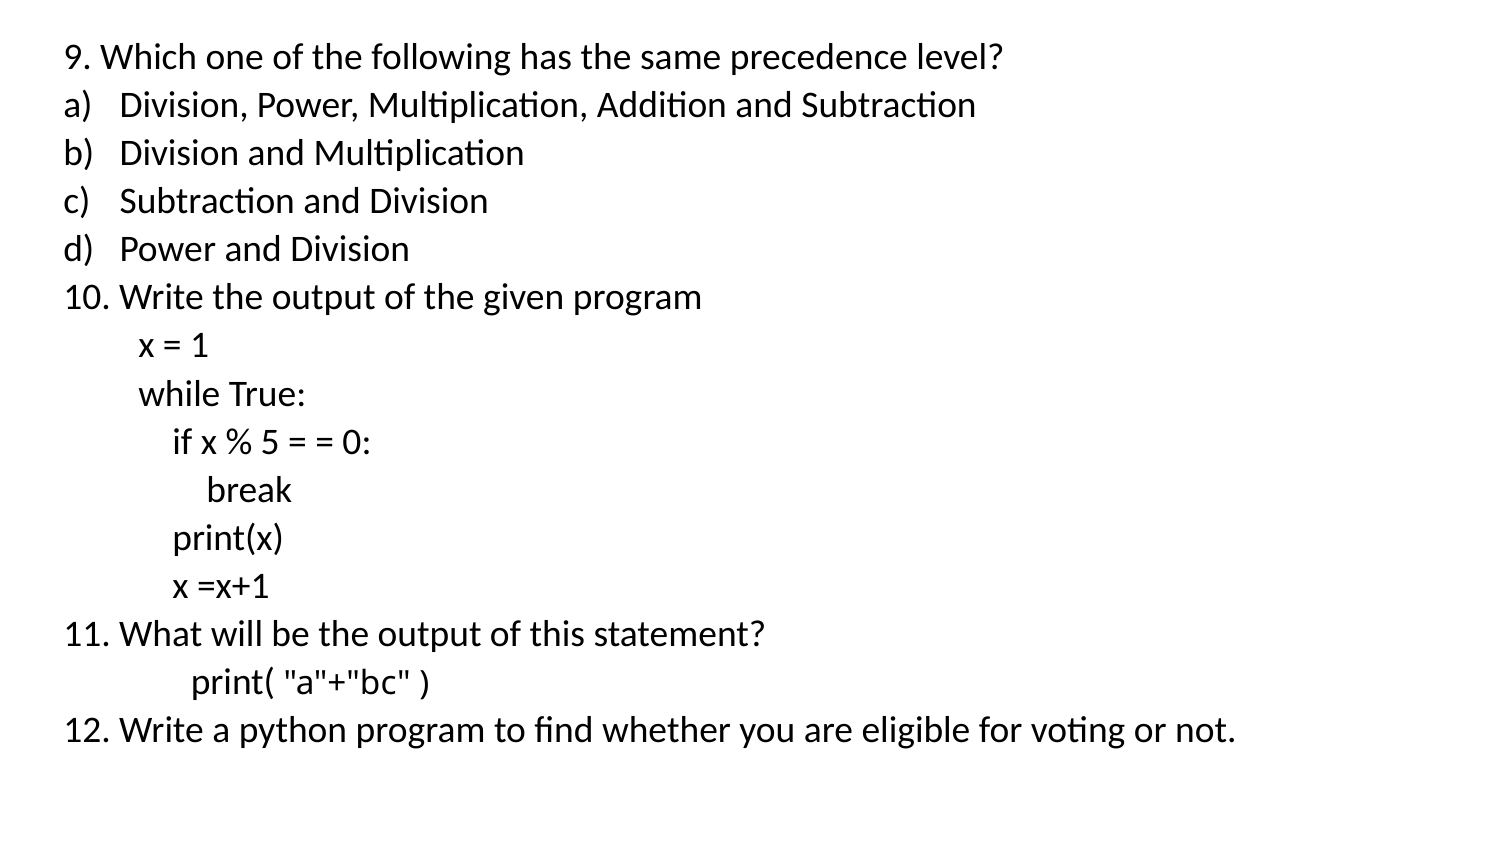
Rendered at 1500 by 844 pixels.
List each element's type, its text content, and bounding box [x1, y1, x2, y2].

text_box 9. Which one of the following has the same precedence level? Division, Power, Multiplication, Addition and Subtraction Division and Multiplication Subtraction and Division Power and Division 10. Write the output of the given program x = 1 while True: if x % 5 = = 0: break print(x) x =x+1 11. What will be the output of this statement? print( "a"+"bc" ) 12. Write a python program to find whether you are eligible for voting or not. [48, 21, 1477, 758]
